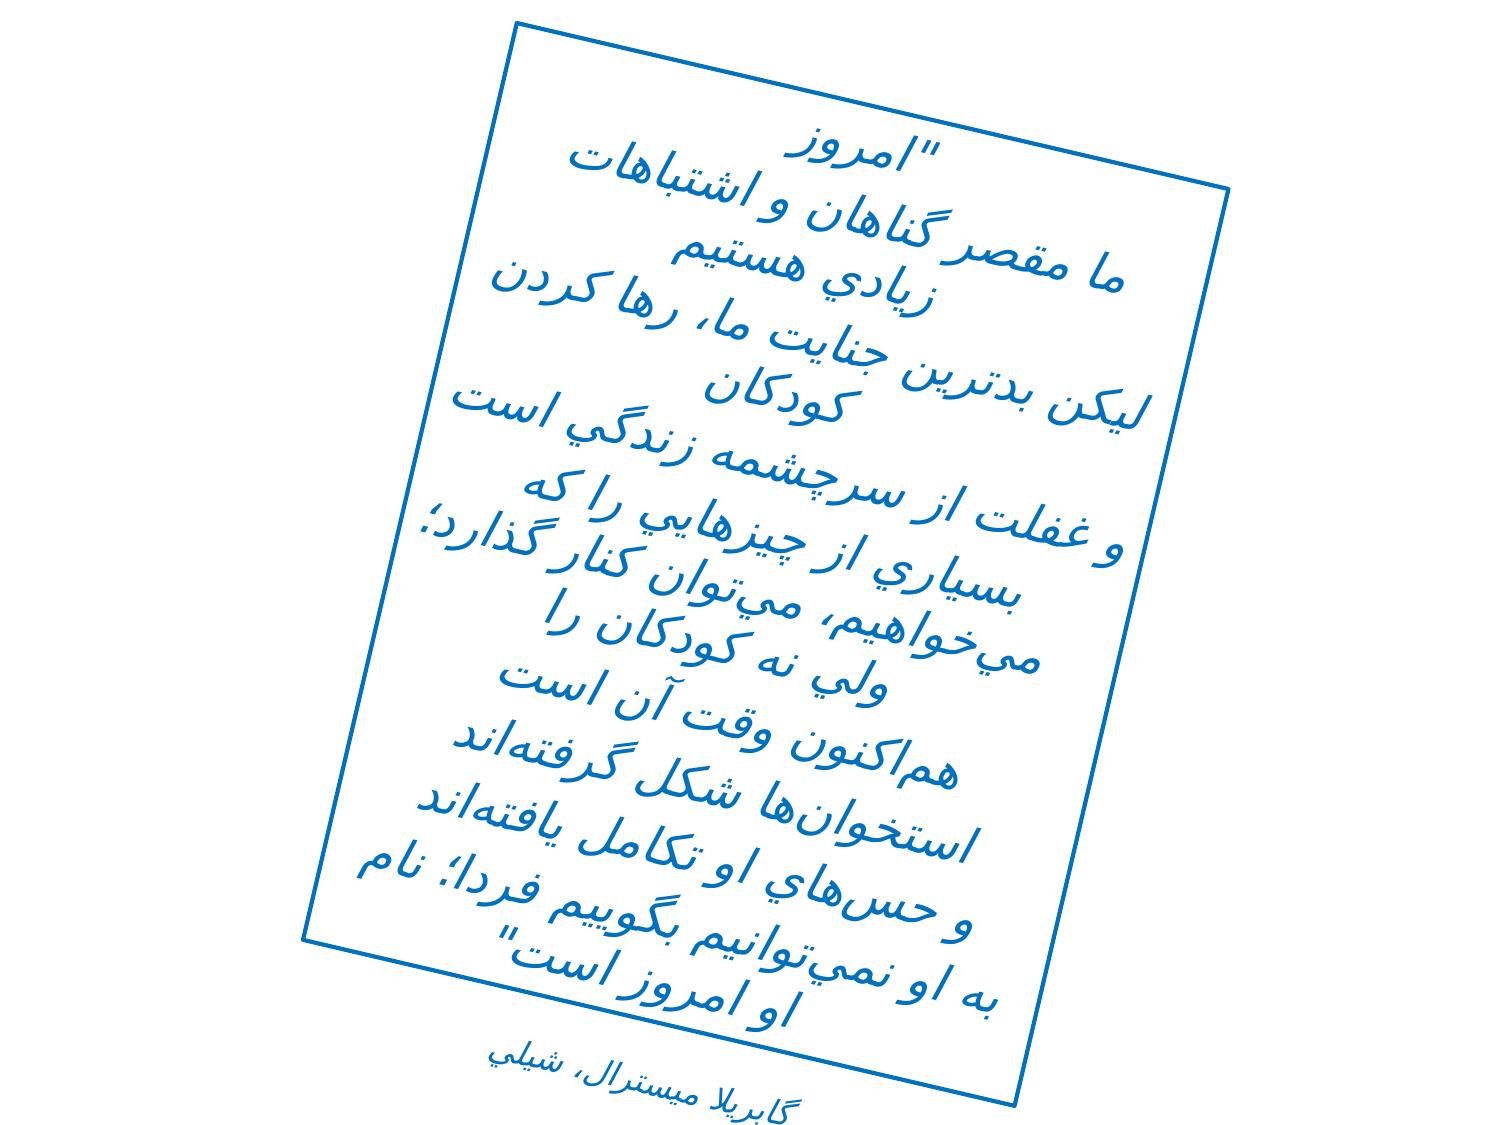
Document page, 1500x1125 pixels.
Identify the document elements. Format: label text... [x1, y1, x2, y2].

list "امروز ما مقصر گناهان و اشتباهات زيادي هستيم ليكن بدترين جنايت ما، رها كردن كودكان و غفلت از سرچشمه زندگي است بسياري از چيزهايي را كه مي‌خواهيم، مي‌توان كنار گذارد؛ ولي نه كودكان را هم‌اكنون وقت آن است استخوان‌ها شكل گرفته‌اند و حس‌هاي او تكامل يافته‌اند به او نمي‌توانيم بگوييم فردا؛ نام او امروز است" گابريلا ميسترال، شيلي [300, 20, 1231, 1108]
